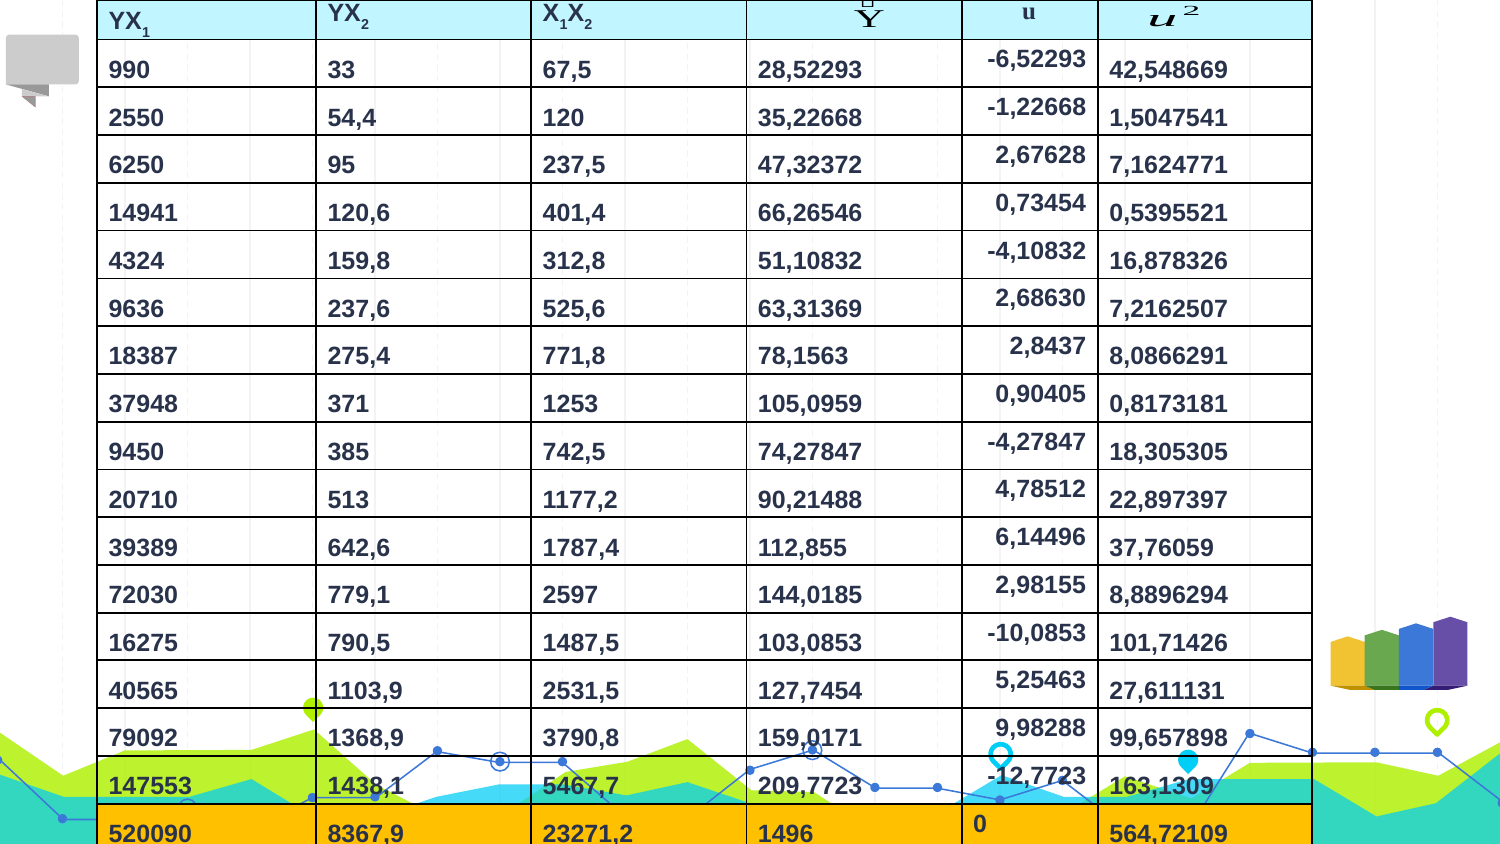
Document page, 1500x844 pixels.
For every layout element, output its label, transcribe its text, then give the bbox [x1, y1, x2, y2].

table_cell 6250 [98, 136, 315, 182]
table_cell 78,1563 [747, 327, 961, 373]
table_cell 14941 [98, 184, 315, 230]
table_cell 16,878326 [1099, 231, 1311, 278]
table_cell 28,52293 [747, 40, 961, 86]
table_header X1X2 [532, 1, 746, 39]
table_cell 42,548669 [1099, 40, 1311, 86]
table_cell 27,611131 [1099, 661, 1311, 707]
table_cell 4324 [98, 231, 315, 278]
table_cell 0,8173181 [1099, 375, 1311, 421]
table_cell 525,6 [532, 279, 746, 325]
table_cell 2531,5 [532, 661, 746, 707]
table_cell 1103,9 [317, 661, 530, 707]
table_cell 771,8 [532, 327, 746, 373]
table_cell 1368,9 [317, 709, 530, 755]
table_cell 4,78512 [963, 470, 1097, 516]
table_cell 22,897397 [1099, 470, 1311, 516]
table_cell 101,71426 [1099, 614, 1311, 659]
table_cell 18,305305 [1099, 423, 1311, 469]
table_cell 9450 [98, 423, 315, 469]
table_cell -6,52293 [963, 40, 1097, 86]
text_box [803, 69, 826, 78]
table_cell 9636 [98, 279, 315, 325]
table_header YX2 [317, 1, 530, 39]
table_cell 159,0171 [747, 709, 961, 755]
table_cell 312,8 [532, 231, 746, 278]
table_cell 54,4 [317, 88, 530, 134]
table_header [895, 1, 961, 39]
table_cell 385 [317, 423, 530, 469]
table_header [747, 1, 846, 39]
table_cell 39389 [98, 518, 315, 564]
table_cell 642,6 [317, 518, 530, 564]
table_cell -1,22668 [963, 88, 1097, 134]
table_cell -4,27847 [963, 423, 1097, 469]
table_cell 779,1 [317, 566, 530, 612]
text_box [5, 34, 80, 108]
table_cell 790,5 [317, 614, 530, 659]
table_cell 513 [317, 470, 530, 516]
table_cell 120 [532, 88, 746, 134]
table_cell 66,26546 [747, 184, 961, 230]
table_cell 5467,7 [532, 757, 746, 803]
table_cell 7,2162507 [1099, 279, 1311, 325]
table_cell 8367,9 [317, 805, 530, 844]
text_box [187, 385, 211, 431]
table_cell 2,98155 [963, 566, 1097, 612]
table_cell 1787,4 [532, 518, 746, 564]
table_cell 20710 [98, 470, 315, 516]
table_cell 1496 [747, 805, 961, 844]
table_cell 74,27847 [747, 423, 961, 469]
table_cell 1487,5 [532, 614, 746, 659]
table_cell 1177,2 [532, 470, 746, 516]
table_cell 990 [98, 40, 315, 86]
table_cell 564,72109 [1099, 805, 1311, 844]
table_cell 147553 [98, 757, 315, 803]
table_cell 18387 [98, 327, 315, 373]
table_cell 209,7723 [747, 757, 961, 803]
table_cell 99,657898 [1099, 709, 1311, 755]
table_cell 105,0959 [747, 375, 961, 421]
table_cell 371 [317, 375, 530, 421]
table_cell 8,8896294 [1099, 566, 1311, 612]
table_cell 51,10832 [747, 231, 961, 278]
table_cell 103,0853 [747, 614, 961, 659]
table_cell 7,1624771 [1099, 136, 1311, 182]
table_cell 95 [317, 136, 530, 182]
table_cell 47,32372 [747, 136, 961, 182]
table_cell -12,7723 [963, 757, 1097, 803]
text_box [847, 0, 895, 33]
table_cell 0,90405 [963, 375, 1097, 421]
table_cell 2,68630 [963, 279, 1097, 325]
table_cell 163,1309 [1099, 757, 1311, 803]
table_cell 67,5 [532, 40, 746, 86]
table_cell 1253 [532, 375, 746, 421]
table_cell 742,5 [532, 423, 746, 469]
table_cell 2597 [532, 566, 746, 612]
table_cell 2,8437 [963, 327, 1097, 373]
table_cell 520090 [98, 805, 315, 844]
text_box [1330, 616, 1468, 691]
table_cell 72030 [98, 566, 315, 612]
table_cell 1438,1 [317, 757, 530, 803]
table_cell 6,14496 [963, 518, 1097, 564]
table_cell 144,0185 [747, 566, 961, 612]
table_cell 16275 [98, 614, 315, 659]
text_box [803, 23, 826, 69]
table_cell 9,98288 [963, 709, 1097, 755]
table_cell 0,73454 [963, 184, 1097, 230]
table_cell 2550 [98, 88, 315, 134]
table_cell 237,6 [317, 279, 530, 325]
table_cell 237,5 [532, 136, 746, 182]
table_cell 3790,8 [532, 709, 746, 755]
table_cell 8,0866291 [1099, 327, 1311, 373]
table_cell 112,855 [747, 518, 961, 564]
table_cell -4,10832 [963, 231, 1097, 278]
table_cell 40565 [98, 661, 315, 707]
table_header [1211, 1, 1311, 39]
table_cell 120,6 [317, 184, 530, 230]
table_cell 159,8 [317, 231, 530, 278]
table_cell 2,67628 [963, 136, 1097, 182]
table_cell 37,76059 [1099, 518, 1311, 564]
table_cell 0 [963, 805, 1097, 844]
table_cell 33 [317, 40, 530, 86]
table_cell 90,21488 [747, 470, 961, 516]
table_cell 275,4 [317, 327, 530, 373]
table_header u [963, 1, 1097, 39]
table_cell -10,0853 [963, 614, 1097, 659]
table_cell 63,31369 [747, 279, 961, 325]
table_header YX1 [98, 1, 315, 39]
table_header [1099, 1, 1138, 39]
table_cell 79092 [98, 709, 315, 755]
table_cell 37948 [98, 375, 315, 421]
table_cell 1,5047541 [1099, 88, 1311, 134]
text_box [1139, 0, 1211, 33]
table_cell 35,22668 [747, 88, 961, 134]
table_cell 127,7454 [747, 661, 961, 707]
table_cell 23271,2 [532, 805, 746, 844]
table_cell 0,5395521 [1099, 184, 1311, 230]
table_cell 5,25463 [963, 661, 1097, 707]
table_cell 401,4 [532, 184, 746, 230]
